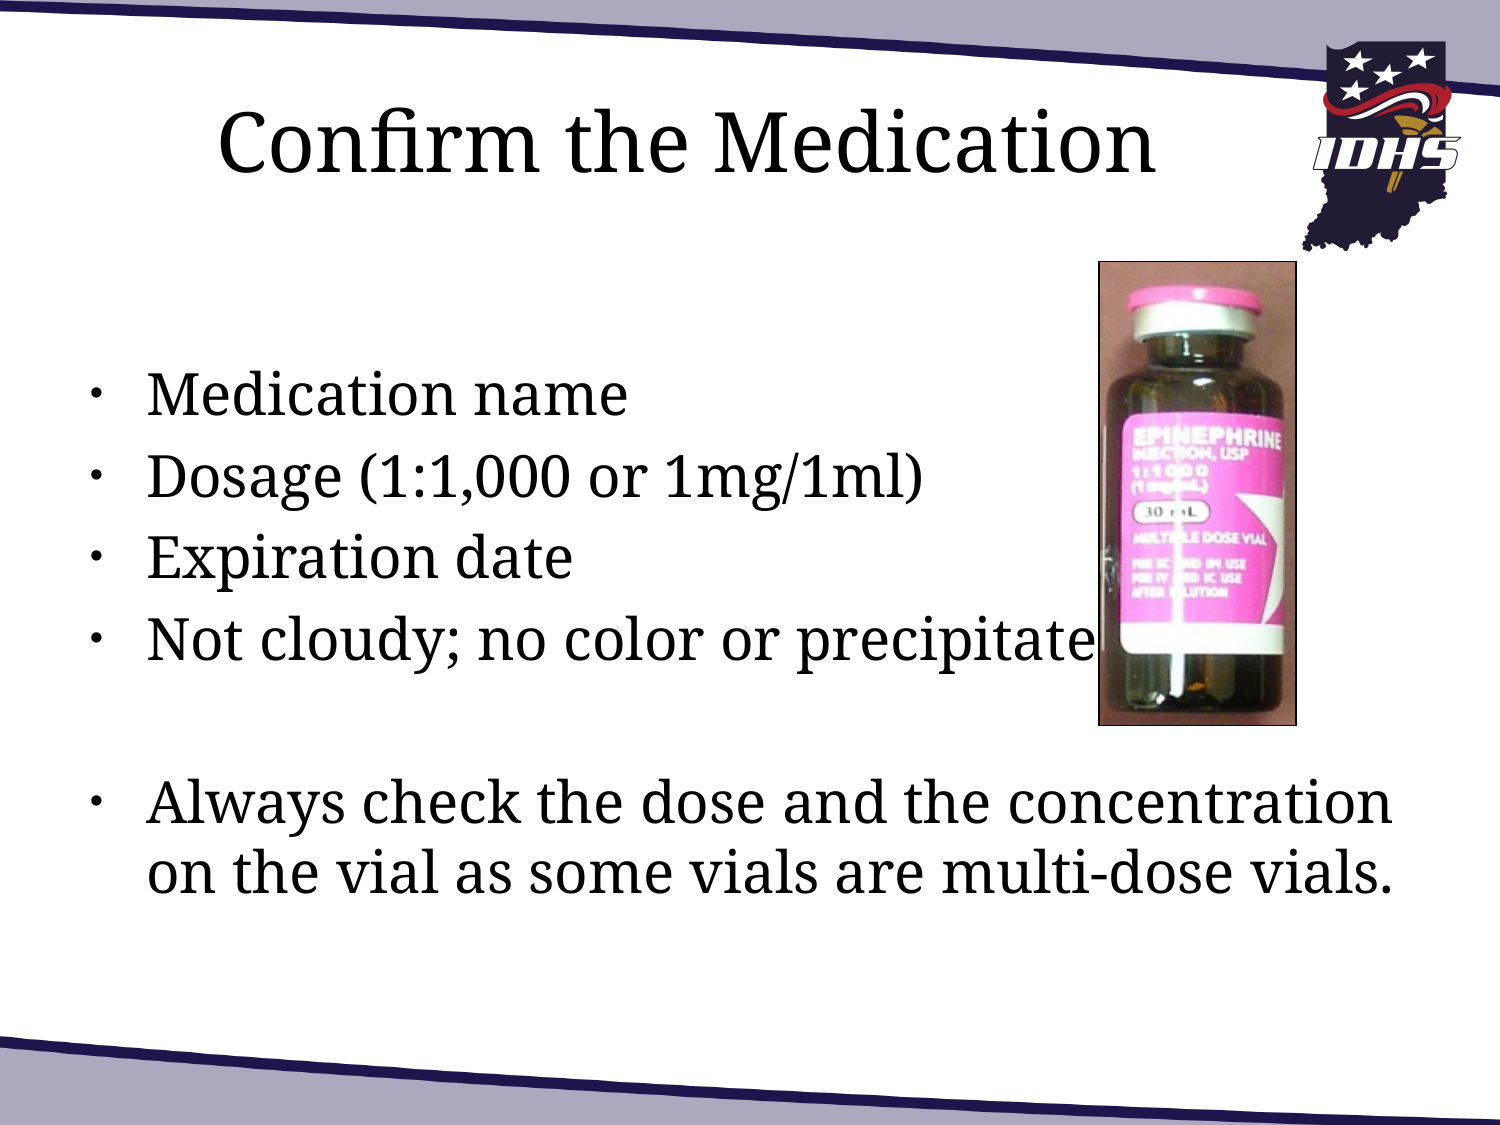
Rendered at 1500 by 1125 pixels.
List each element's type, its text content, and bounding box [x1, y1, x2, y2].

title Confirm the Medication [75, 45, 1300, 233]
text_box Medication name Dosage (1:1,000 or 1mg/1ml) Expiration date Not cloudy; no color or precipitate Always check the dose and the concentration on the vial as some vials are multi-dose vials. [74, 349, 1425, 1025]
picture [0, 0, 1500, 1125]
